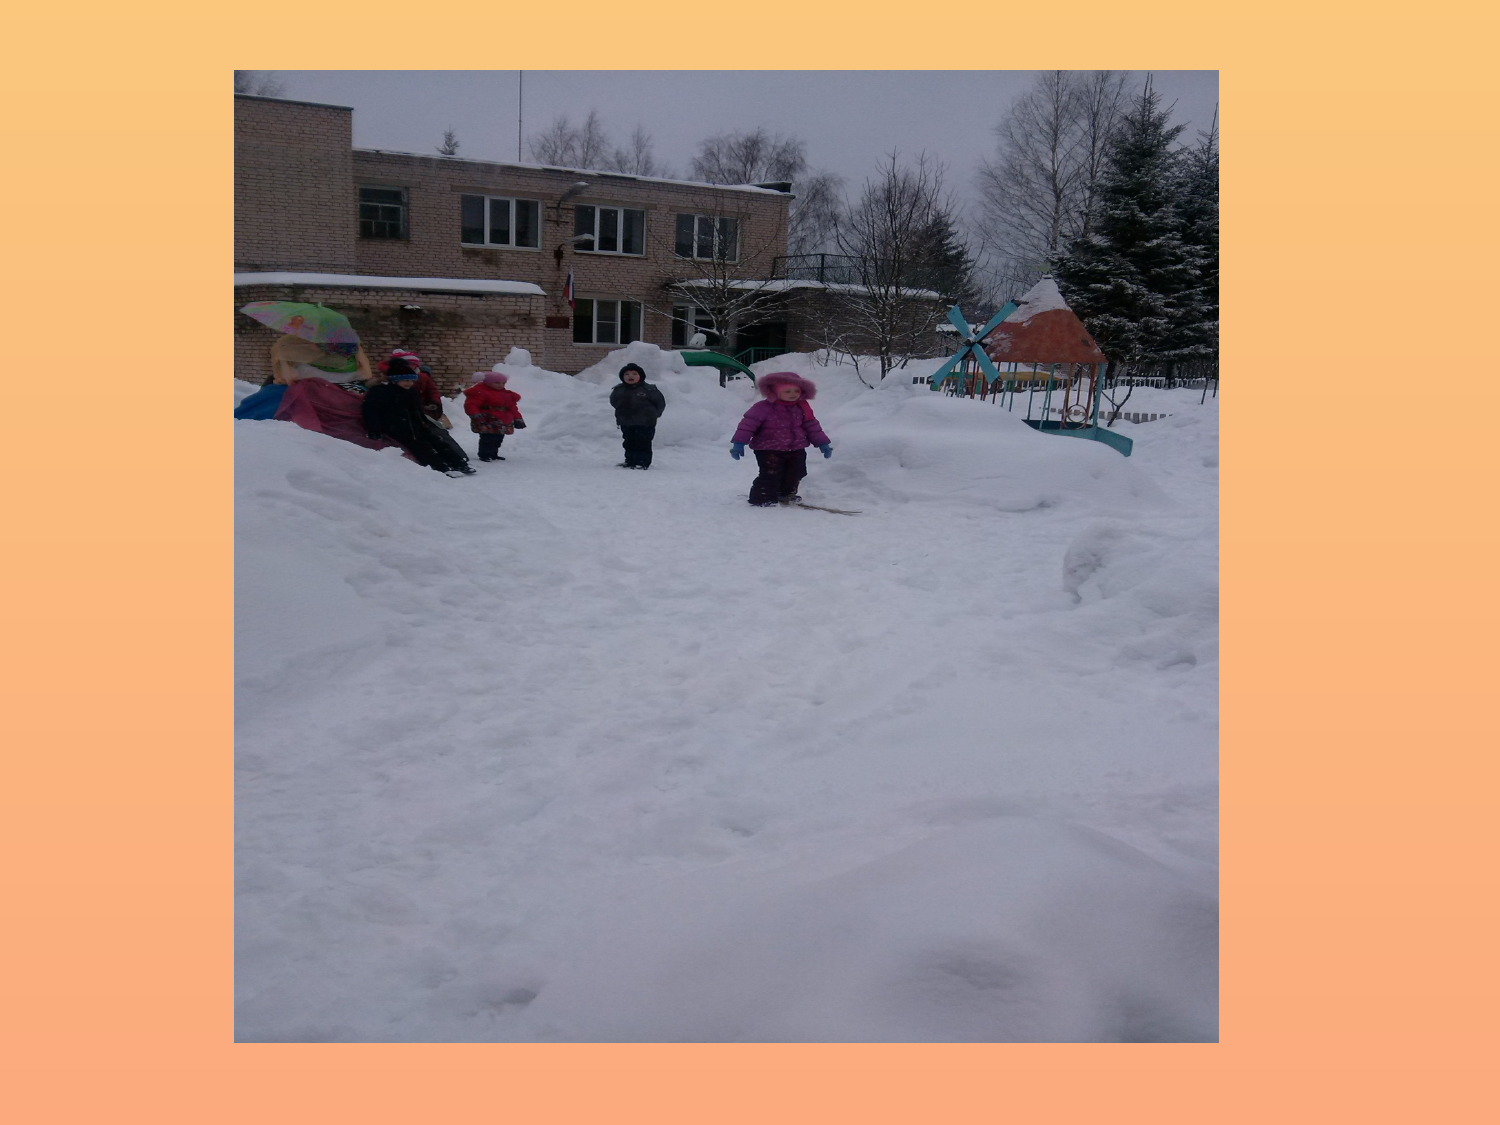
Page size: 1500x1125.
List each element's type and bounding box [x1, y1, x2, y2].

picture [234, 70, 1219, 1044]
